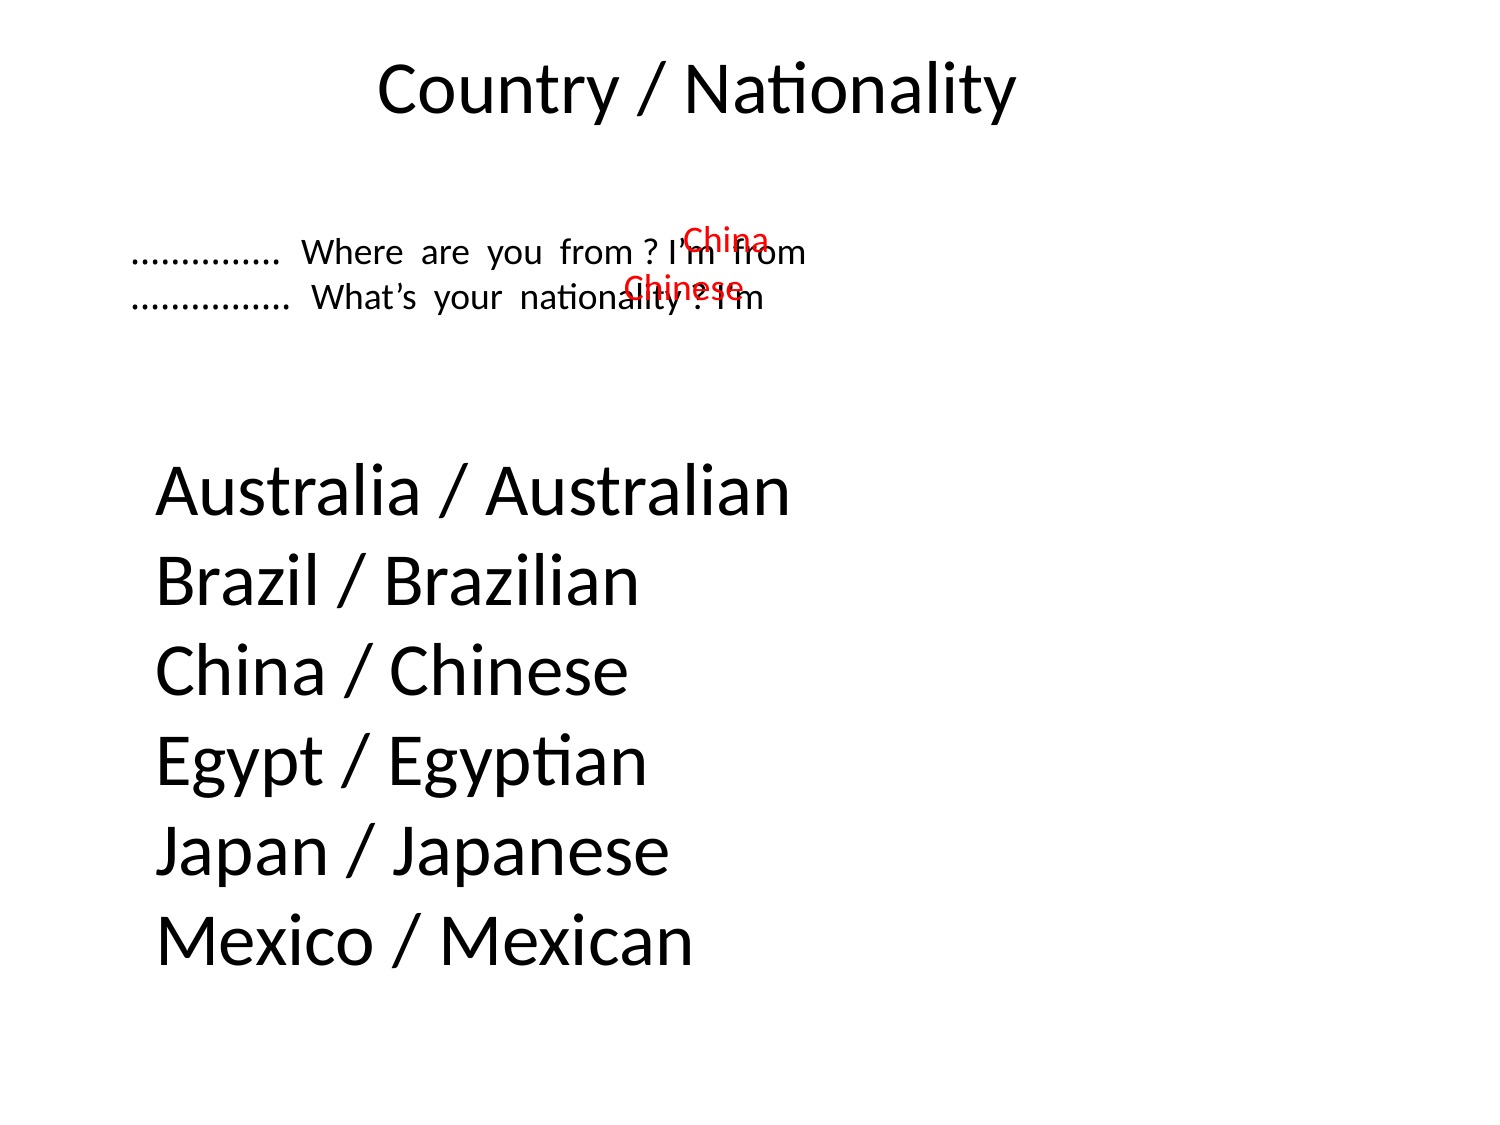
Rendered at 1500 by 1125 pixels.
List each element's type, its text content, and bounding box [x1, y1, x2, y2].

text_box China [668, 208, 784, 268]
text_box Australia / Australian Brazil / Brazilian China / Chinese Egypt / Egyptian Japan / Japanese Mexico / Mexican [140, 432, 808, 988]
text_box Country / Nationality [363, 30, 1034, 136]
text_box Chinese [609, 255, 760, 315]
text_box Where are you from ? I’m from …………… What’s your nationality ? I’m ……………. [115, 219, 822, 325]
